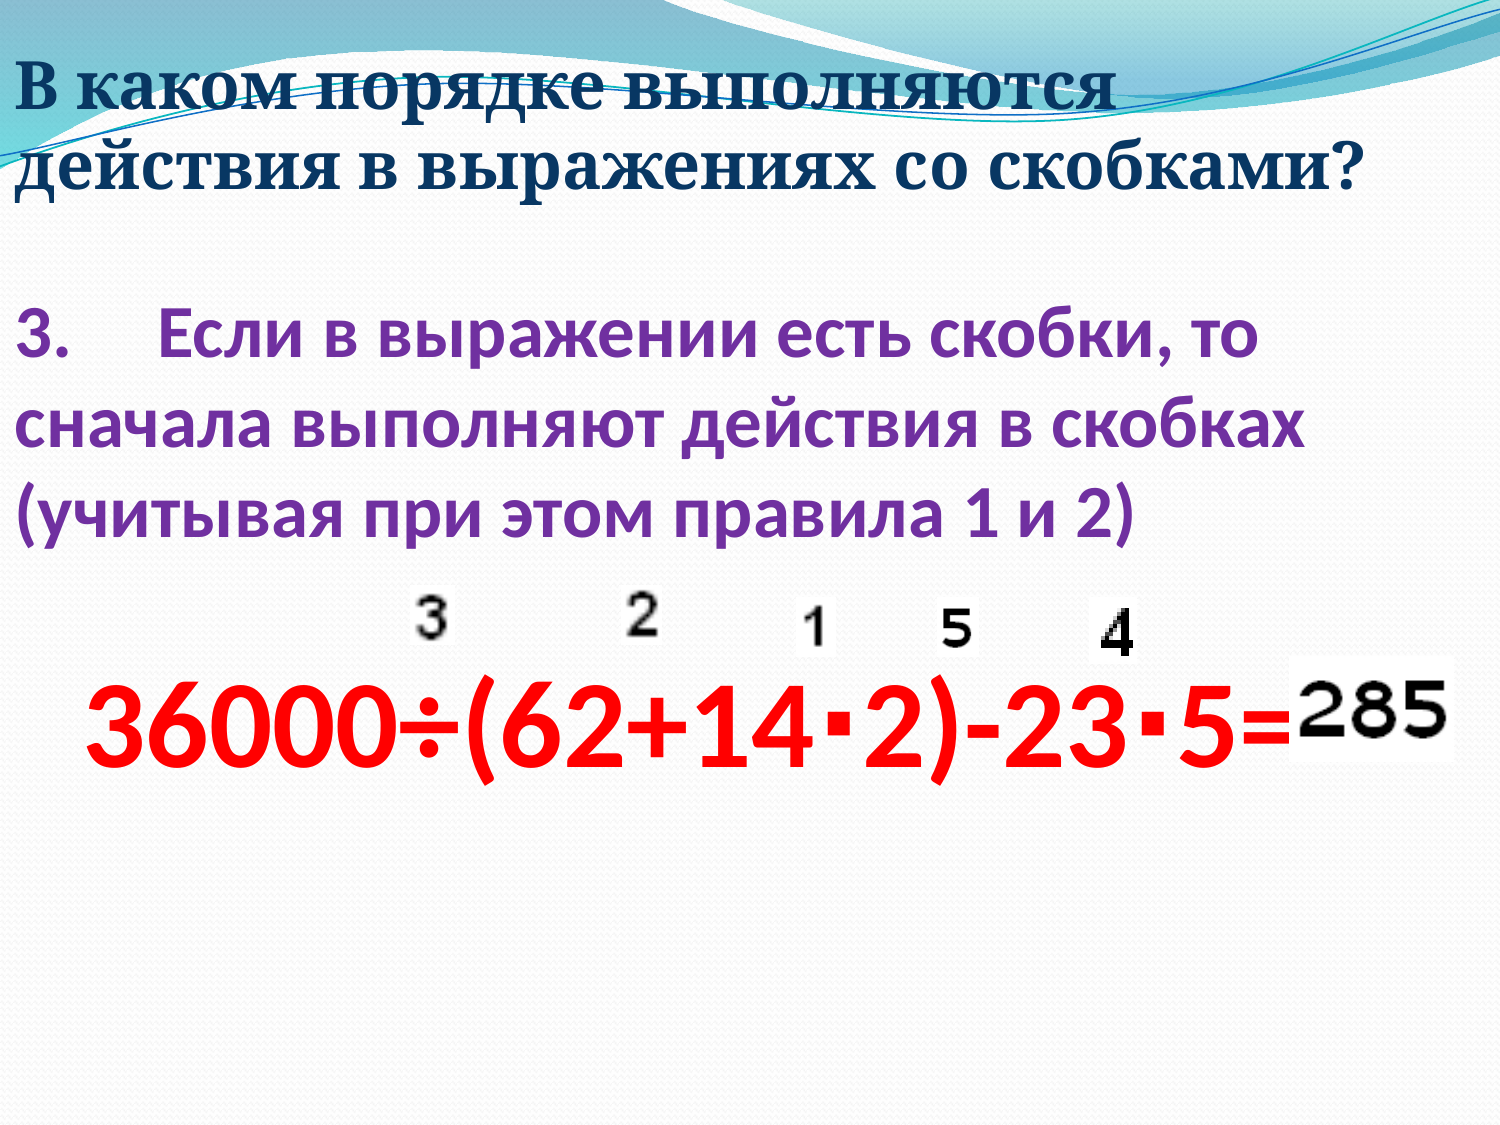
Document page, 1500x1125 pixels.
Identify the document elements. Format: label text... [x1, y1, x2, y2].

picture [1288, 656, 1454, 762]
picture [937, 597, 979, 658]
picture [409, 585, 455, 645]
picture [620, 585, 662, 645]
text_box В каком порядке выполняются действия в выражениях со скобками? 3. Если в выражении есть скобки, то сначала выполняют действия в скобках (учитывая при этом правила 1 и 2) 36000÷(62+14∙2)-23∙5= [0, 35, 1477, 1025]
picture [796, 597, 837, 657]
picture [1089, 597, 1137, 665]
